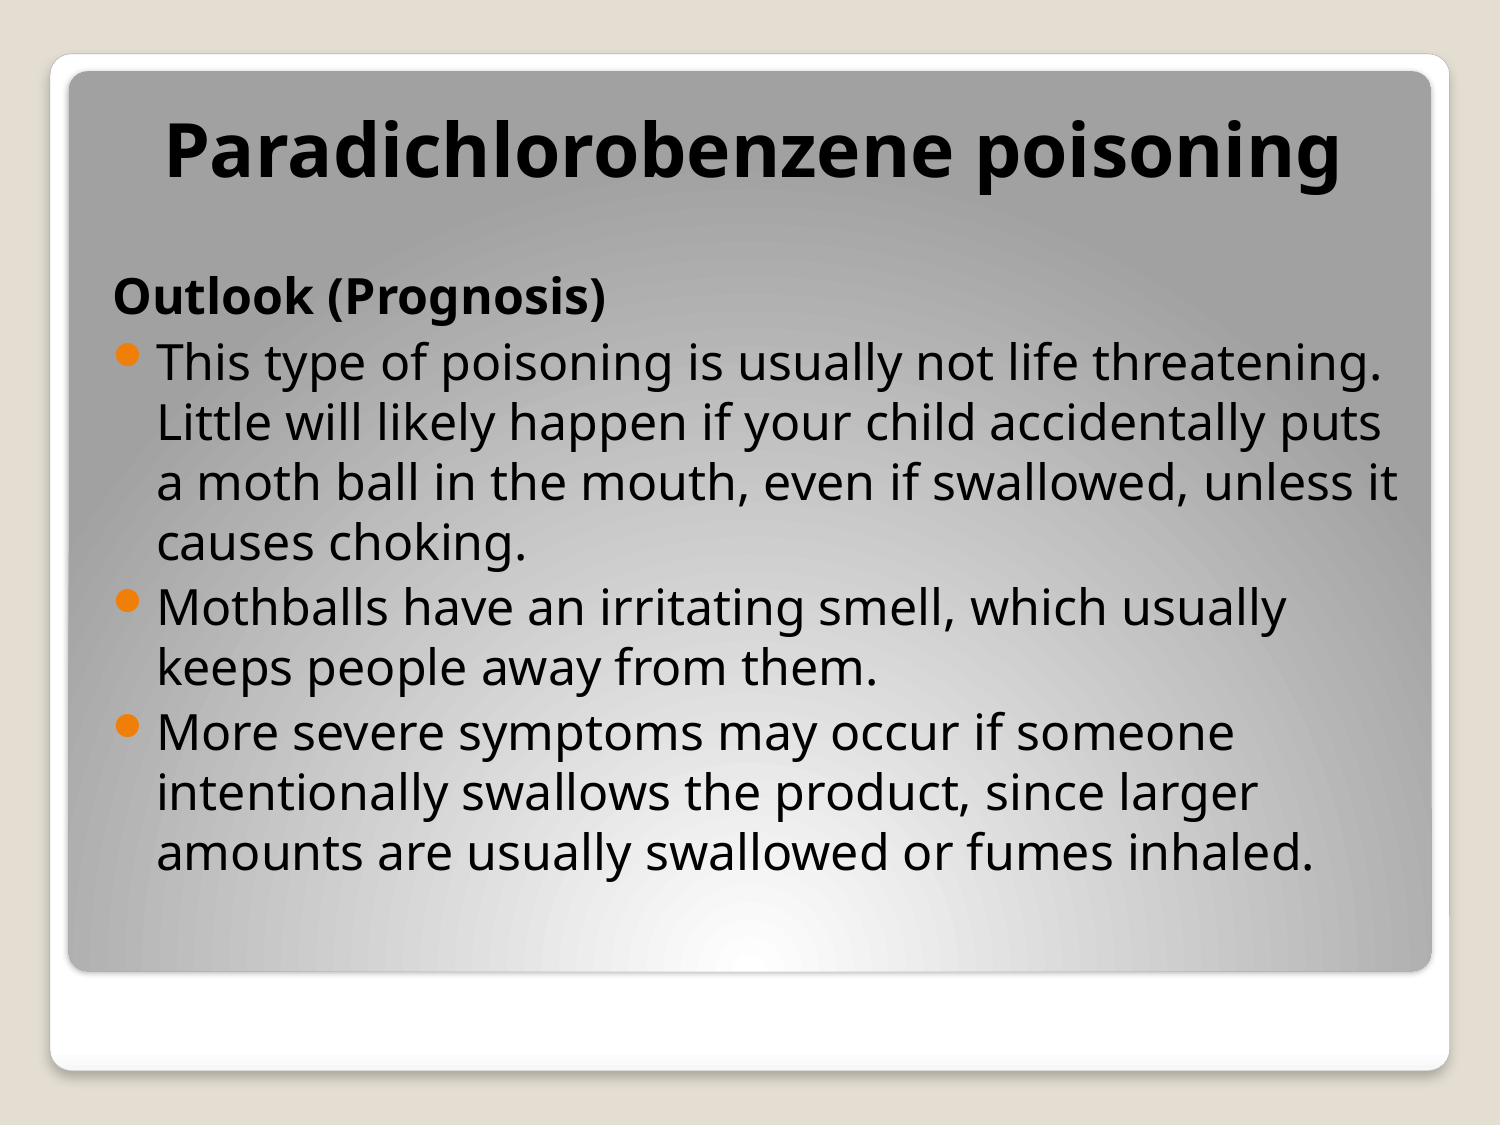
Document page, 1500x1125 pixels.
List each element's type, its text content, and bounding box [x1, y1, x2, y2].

title Paradichlorobenzene poisoning [82, 87, 1426, 201]
list Outlook (Prognosis) This type of poisoning is usually not life threatening. Little will likely happen if your child accidentally puts a moth ball in the mouth, even if swallowed, unless it causes choking. Mothballs have an irritating smell, which usually keeps people away from them. More severe symptoms may occur if someone intentionally swallows the product, since larger amounts are usually swallowed or fumes inhaled. [82, 249, 1426, 976]
